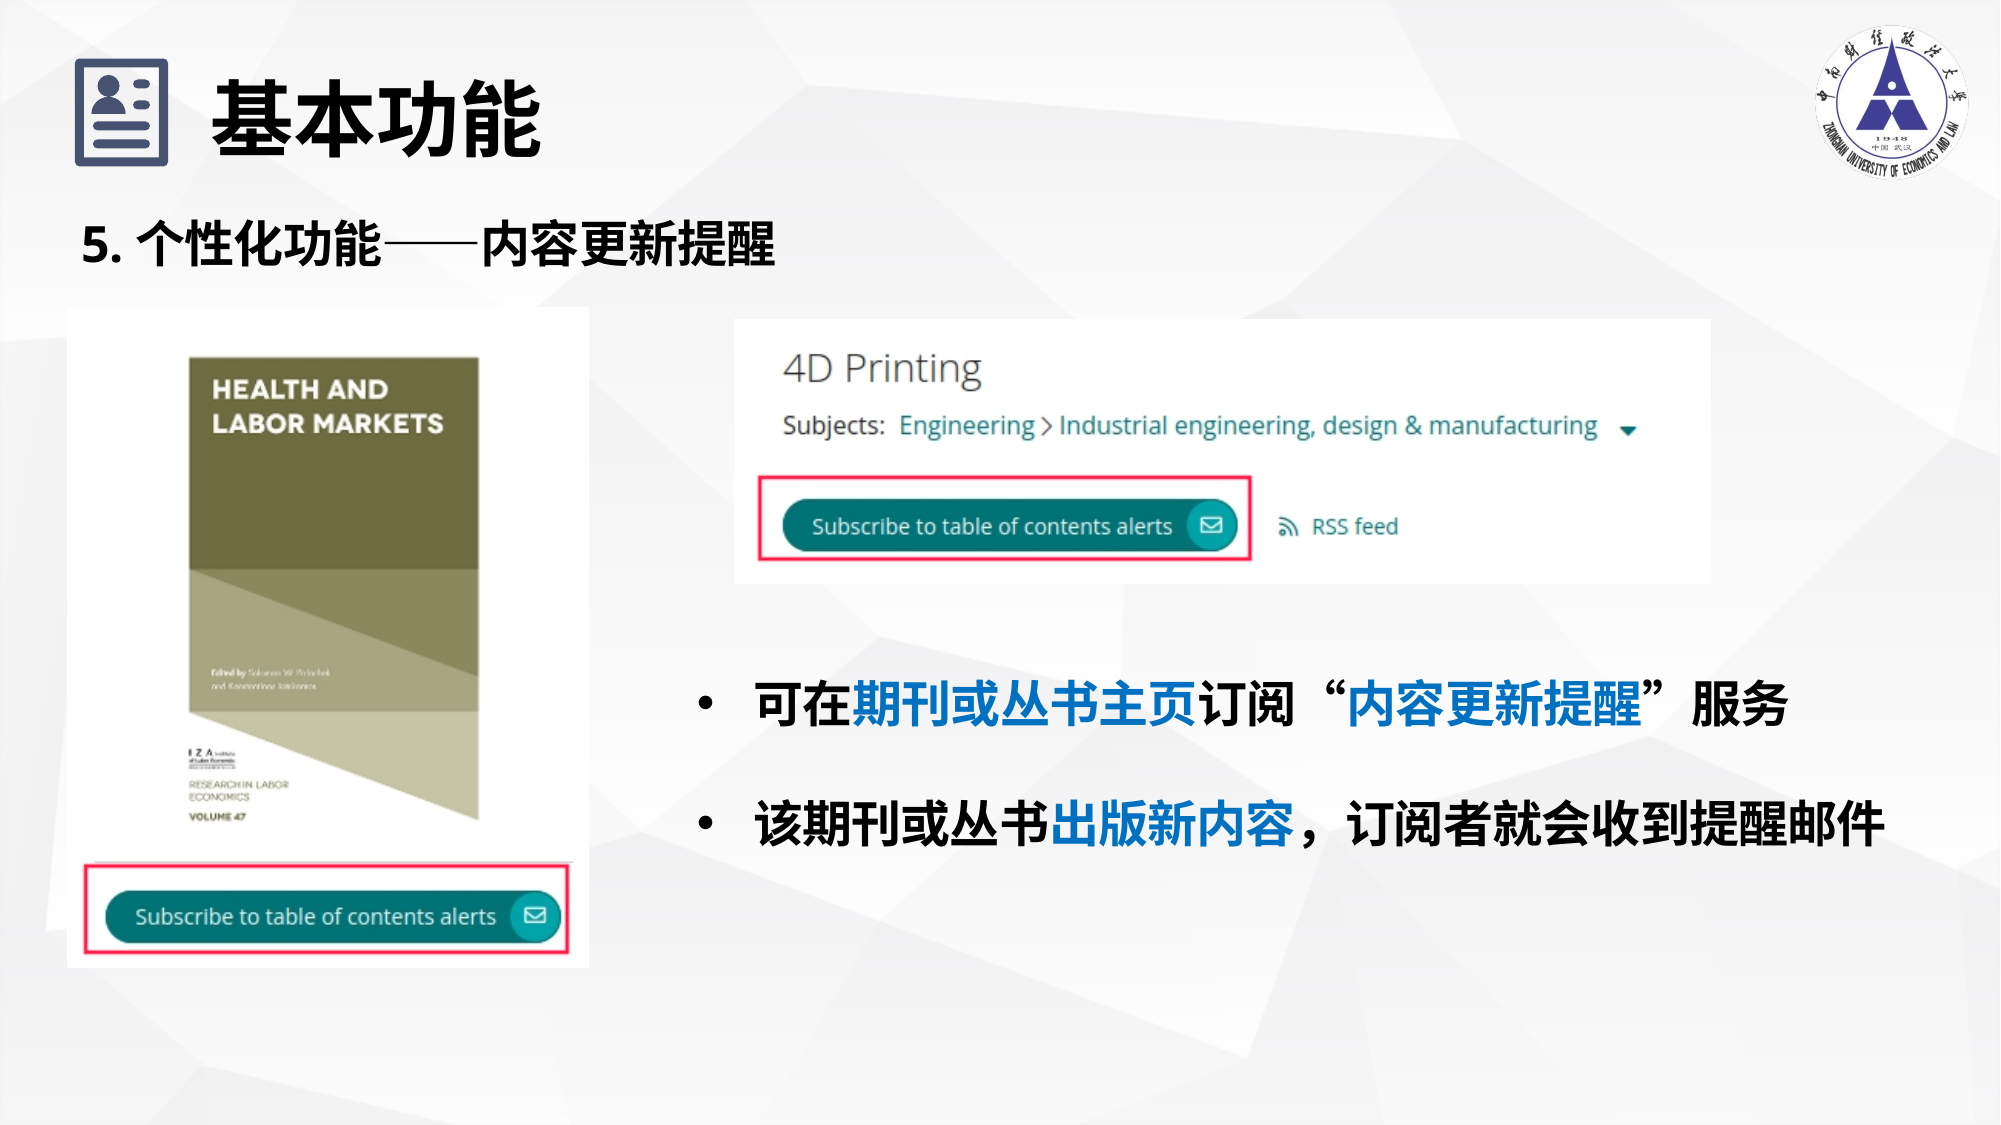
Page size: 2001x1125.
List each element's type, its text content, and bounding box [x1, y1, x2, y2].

text_box 5.个性化功能——内容更新提醒 [66, 204, 1068, 280]
text_box 可在期刊或丛书主页订阅“内容更新提醒”服务 该期刊或丛书出版新内容，订阅者就会收到提醒邮件 [682, 665, 1919, 860]
text_box 基本功能 [194, 44, 602, 190]
picture [0, 0, 2001, 1125]
